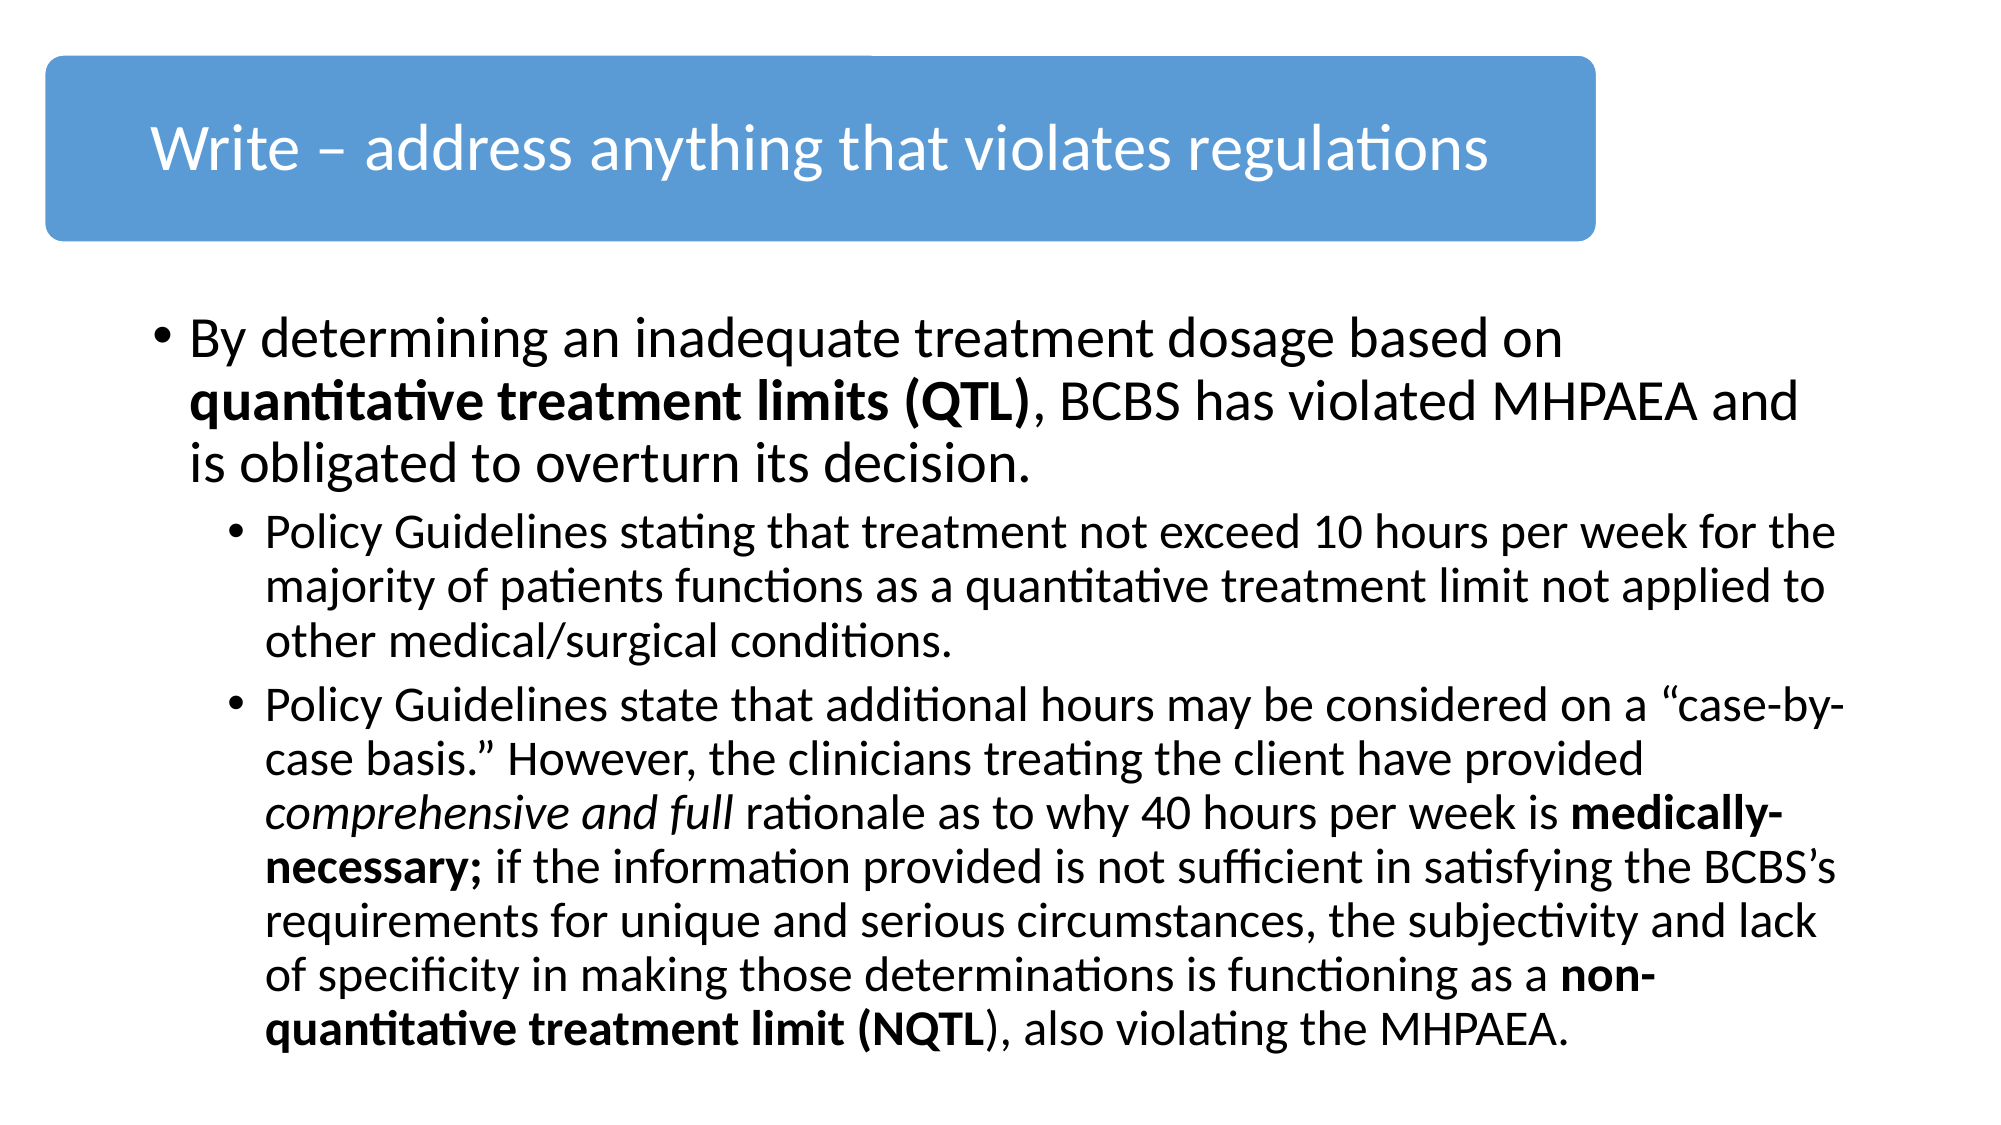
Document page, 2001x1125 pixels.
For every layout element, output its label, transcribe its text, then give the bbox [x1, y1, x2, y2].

list By determining an inadequate treatment dosage based on quantitative treatment limits (QTL), BCBS has violated MHPAEA and is obligated to overturn its decision. Policy Guidelines stating that treatment not exceed 10 hours per week for the majority of patients functions as a quantitative treatment limit not applied to other medical/surgical conditions. Policy Guidelines state that additional hours may be considered on a “case-by-case basis.” However, the clinicians treating the client have provided comprehensive and full rationale as to why 40 hours per week is medically-necessary; if the information provided is not sufficient in satisfying the BCBS’s requirements for unique and serious circumstances, the subjectivity and lack of specificity in making those determinations is functioning as a non-quantitative treatment limit (NQTL), also violating the MHPAEA. [137, 299, 1863, 1092]
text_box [44, 54, 1597, 243]
